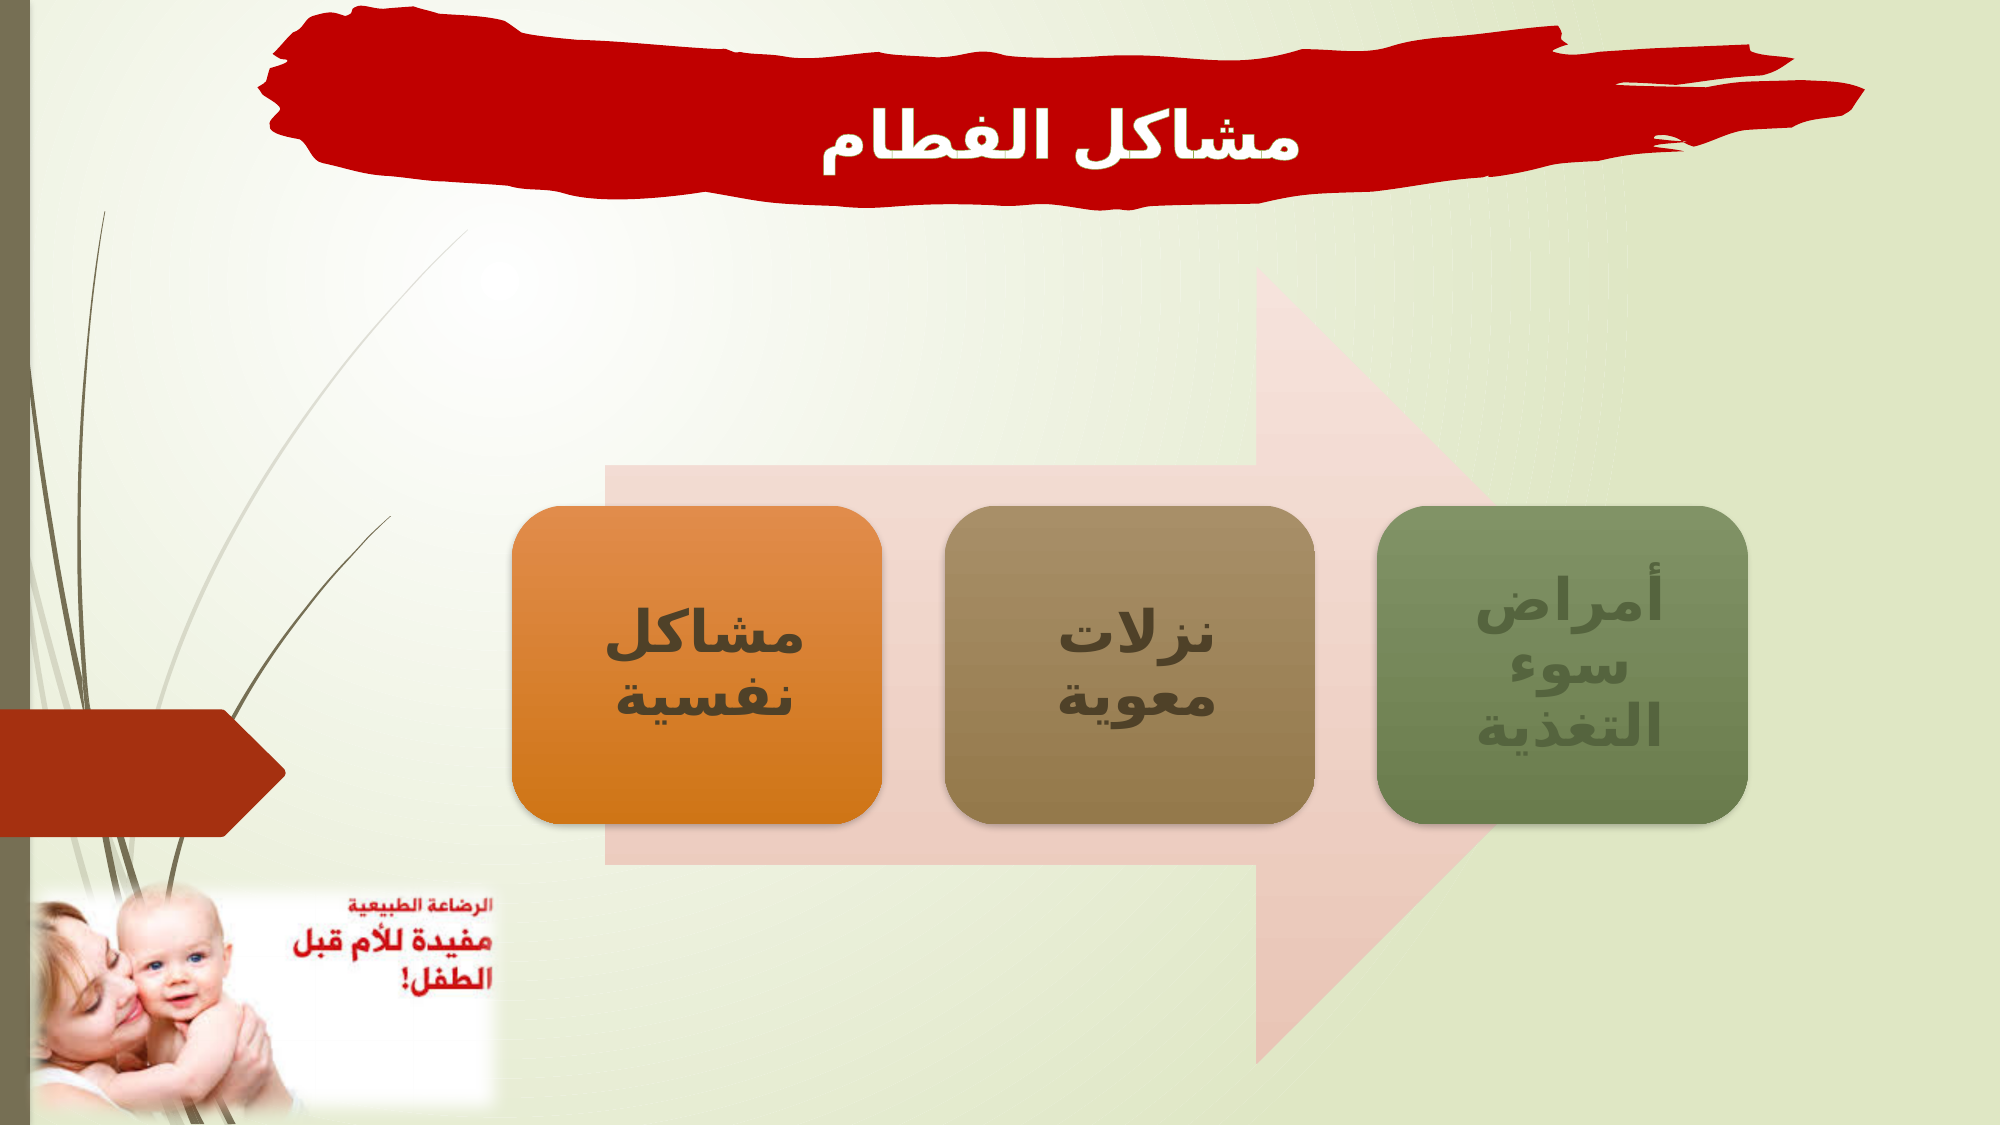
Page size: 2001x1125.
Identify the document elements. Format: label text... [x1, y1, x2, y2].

text_box مشاكل الفطام [257, 5, 1865, 211]
picture [22, 873, 513, 1125]
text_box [511, 266, 1749, 1064]
